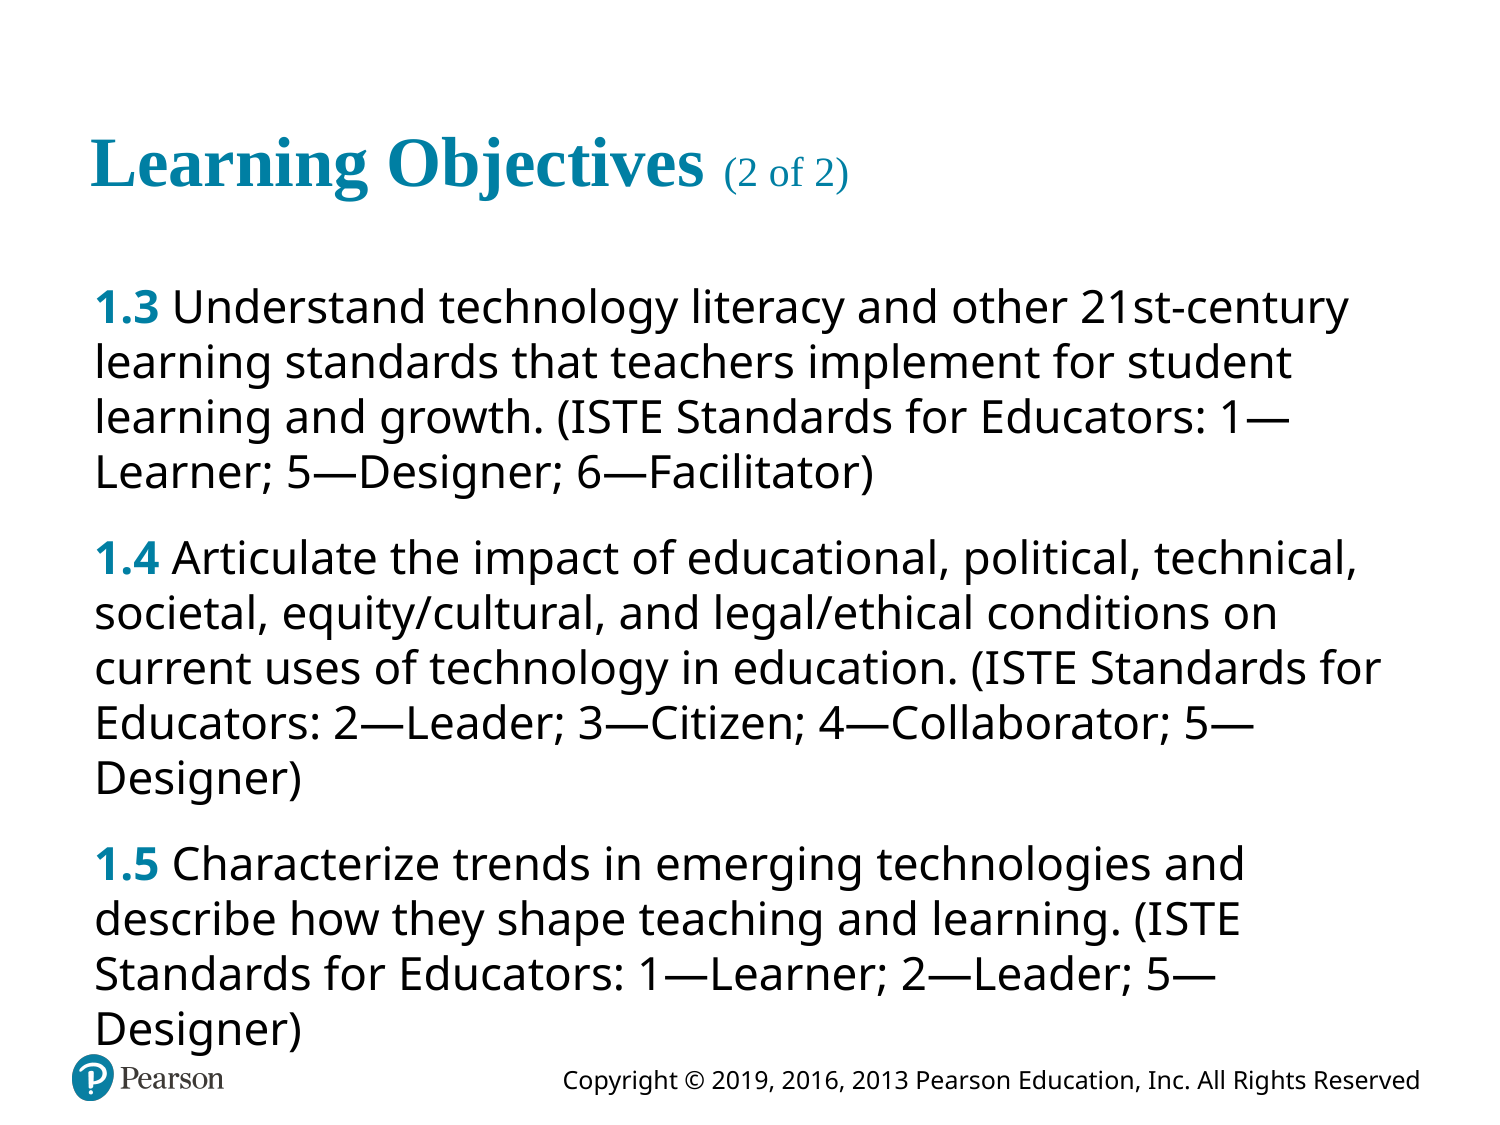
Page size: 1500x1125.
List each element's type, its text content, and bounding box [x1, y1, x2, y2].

picture [80, 1063, 106, 1088]
picture [72, 1087, 83, 1101]
picture [72, 1054, 88, 1070]
list 1.3 Understand technology literacy and other 21st-century learning standards that teachers implement for student learning and growth. (I S T E Standards for Educators: 1—Learner; 5—Designer; 6—Facilitator) 1.4 Articulate the impact of educational, political, technical, societal, equity/cultural, and legal/ethical conditions on current uses of technology in education. (I S T E Standards for Educators: 2—Leader; 3—Citizen; 4—Collaborator; 5—Designer) 1.5 Characterize trends in emerging technologies and describe how they shape teaching and learning. (I S T E Standards for Educators: 1—Learner; 2—Leader; 5—Designer) [75, 262, 1425, 967]
title Learning Objectives (2 of 2) [75, 35, 1425, 216]
picture [98, 1054, 224, 1101]
